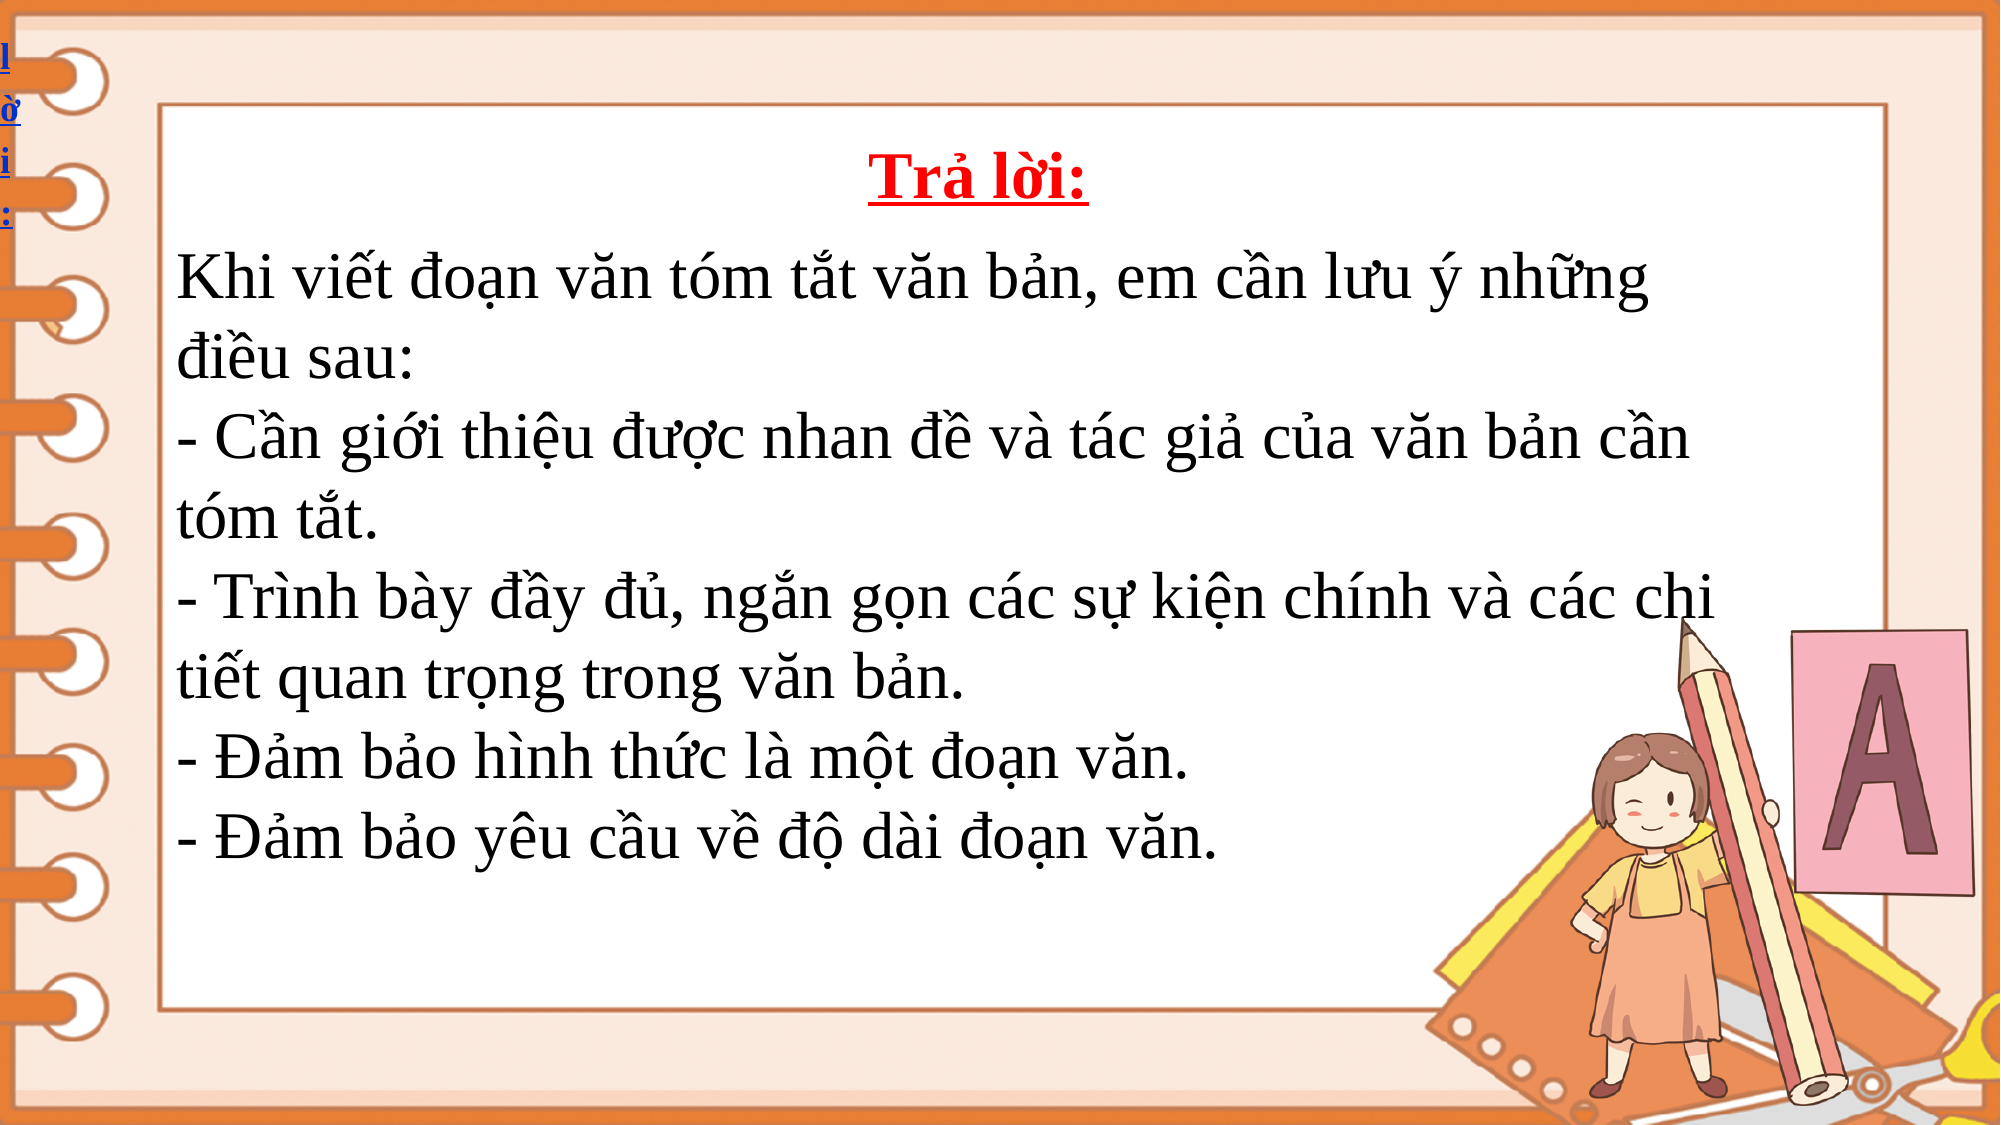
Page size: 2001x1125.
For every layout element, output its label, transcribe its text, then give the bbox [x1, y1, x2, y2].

text_box Trả lời: Khi viết đoạn văn tóm tắt văn bản, em cần lưu ý những điều sau: - Cần giới thiệu được nhan đề và tác giả của văn bản cần tóm tắt. - Trình bày đầy đủ, ngắn gọn các sự kiện chính và các chi tiết quan trọng trong văn bản. - Đảm bảo hình thức là một đoạn văn. - Đảm bảo yêu cầu về độ dài đoạn văn. [161, 112, 1796, 880]
picture [0, 0, 2000, 1125]
